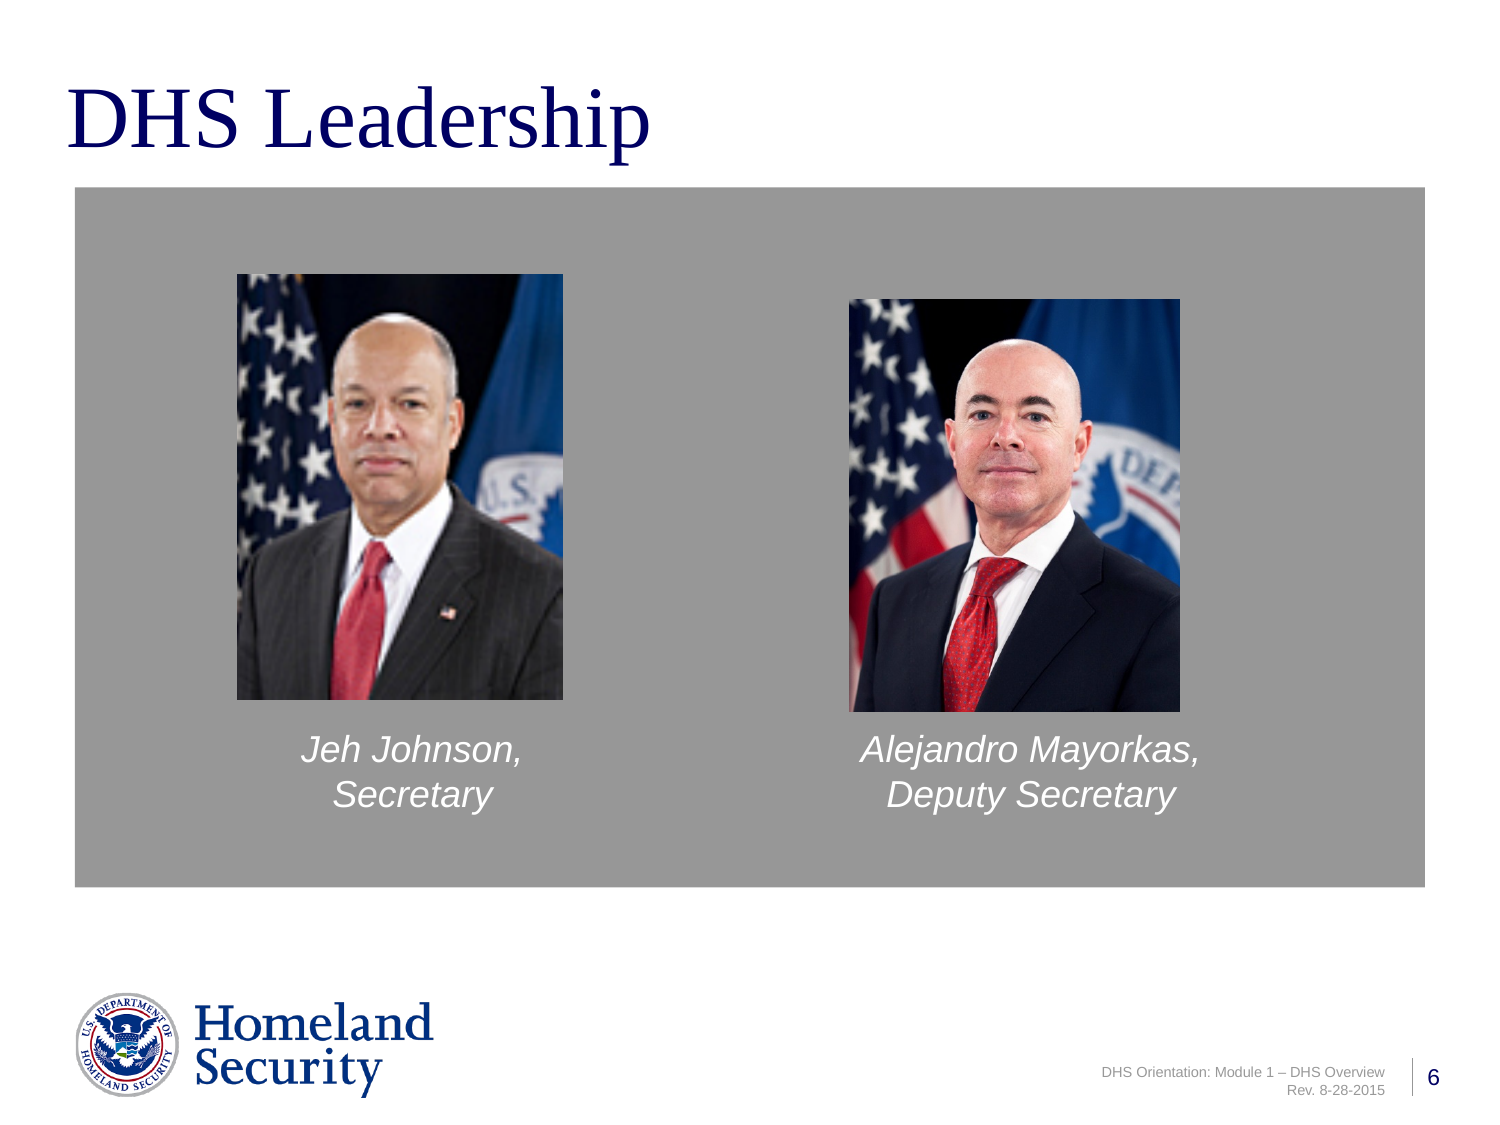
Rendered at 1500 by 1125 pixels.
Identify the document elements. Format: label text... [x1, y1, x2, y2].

picture [849, 299, 1180, 712]
slide_number 6 [1412, 1054, 1488, 1098]
picture [72, 989, 436, 1103]
text_box Alejandro Mayorkas, Deputy Secretary [849, 725, 1213, 825]
title DHS Leadership [51, 0, 1278, 173]
text_box Jeh Johnson, Secretary [249, 725, 575, 825]
text_box [74, 187, 1425, 888]
picture [237, 274, 563, 701]
